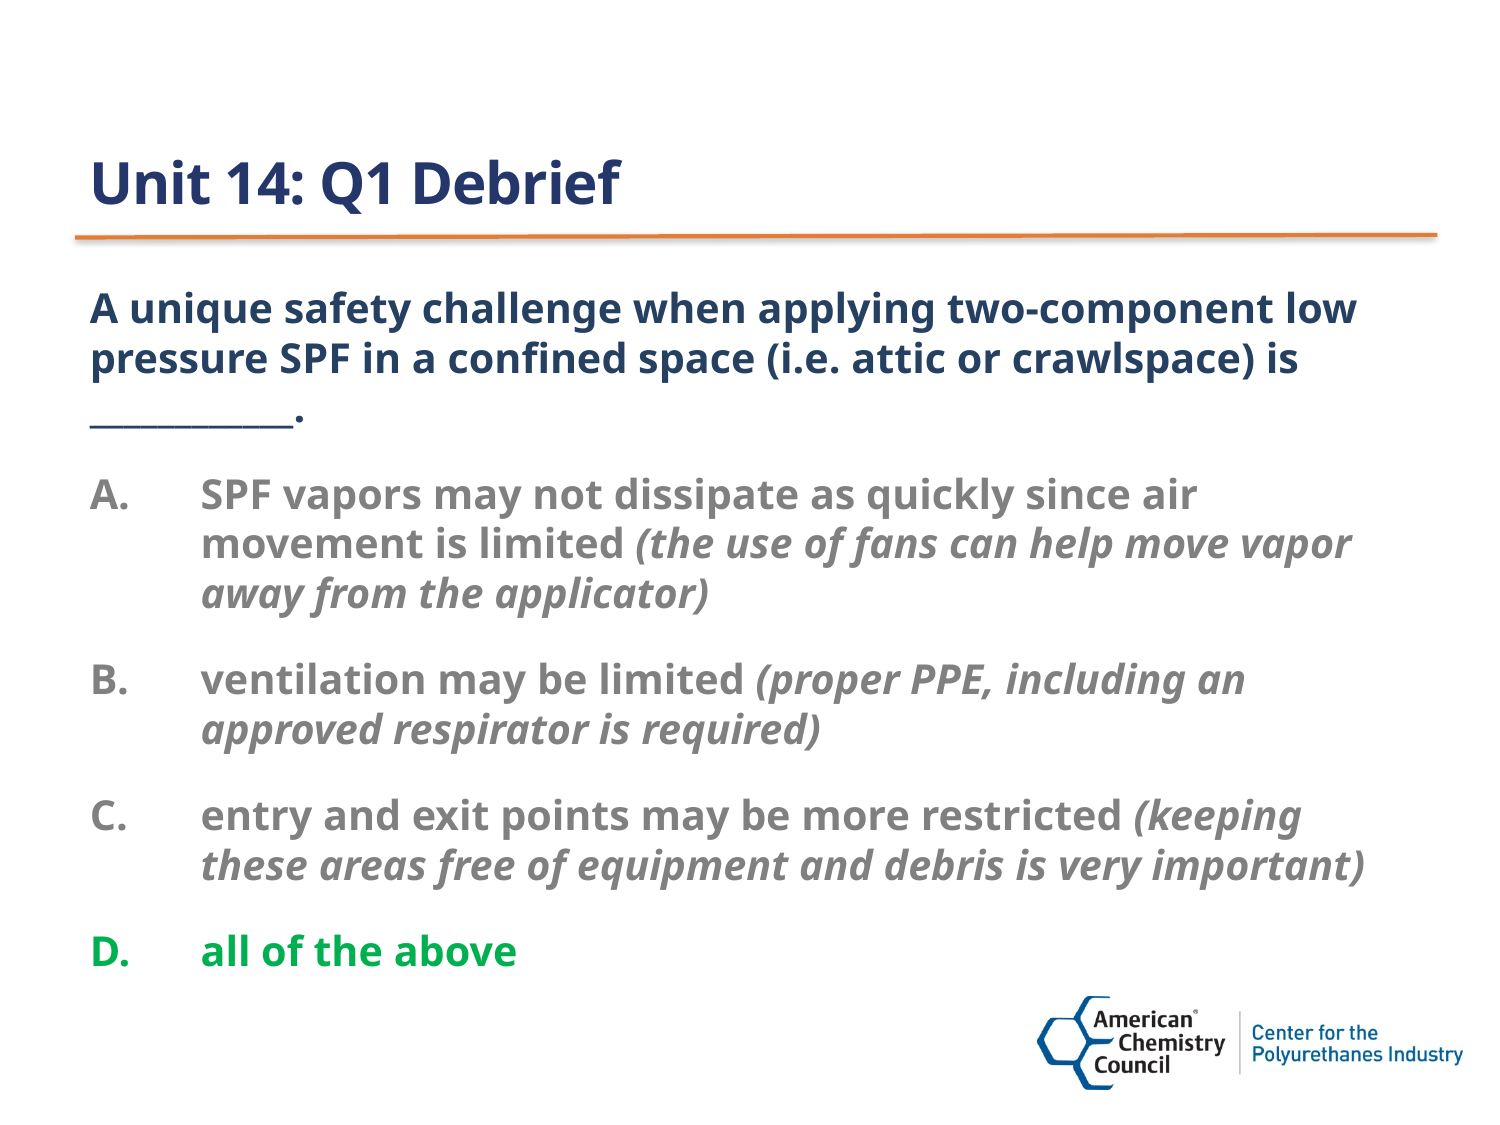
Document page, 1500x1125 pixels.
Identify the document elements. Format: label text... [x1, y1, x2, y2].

title Unit 14: Q1 Debrief [75, 87, 1250, 224]
picture [1037, 996, 1463, 1090]
list A unique safety challenge when applying two-component low pressure SPF in a confined space (i.e. attic or crawlspace) is ____________. SPF vapors may not dissipate as quickly since air movement is limited (the use of fans can help move vapor away from the applicator) ventilation may be limited (proper PPE, including an approved respirator is required) entry and exit points may be more restricted (keeping these areas free of equipment and debris is very important) all of the above [75, 275, 1425, 988]
